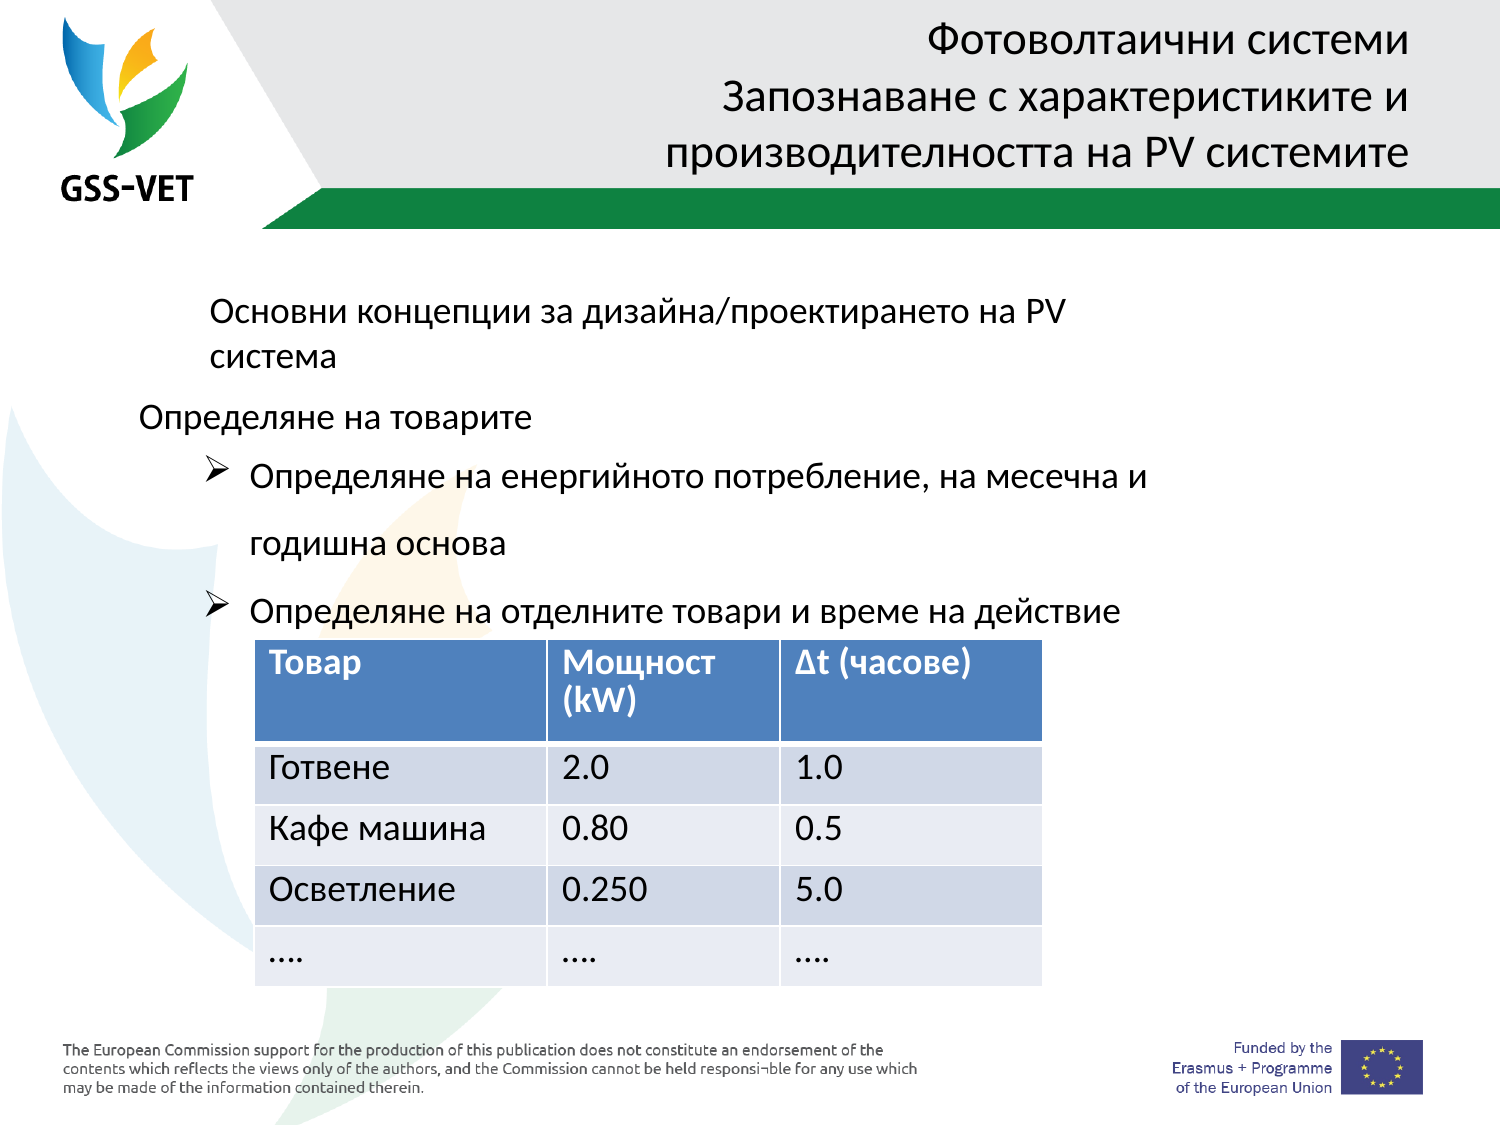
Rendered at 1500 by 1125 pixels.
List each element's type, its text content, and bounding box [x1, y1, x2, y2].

table_cell 0.250 [548, 866, 779, 925]
text_box Основни концепции за дизайна/проектирането на PV система [194, 278, 1187, 384]
text_box Определяне на енергийното потребление, на месечна и годишна основа Определяне на отделните товари и време на действие [188, 420, 1287, 638]
table_cell 1.0 [781, 747, 1042, 804]
table_header Δt (часове) [781, 640, 1042, 741]
text_box Определяне на товарите [123, 384, 1329, 445]
table_cell Кафе машина [255, 806, 546, 865]
table_cell 5.0 [781, 866, 1042, 925]
table_cell …. [255, 927, 546, 986]
table_header Мощност (kW) [548, 640, 779, 741]
table_cell 2.0 [548, 747, 779, 804]
table_cell …. [781, 927, 1042, 986]
picture [0, 0, 1500, 1125]
table_cell 0.5 [781, 806, 1042, 865]
table_cell …. [548, 927, 779, 986]
table_cell Осветление [255, 866, 546, 925]
table_cell 0.80 [548, 806, 779, 865]
table_header Товар [255, 640, 546, 741]
table_cell Готвене [255, 747, 546, 804]
title Фотоволтаични системи Запознаване с характеристиките и производителността на PV системите [324, 0, 1425, 185]
